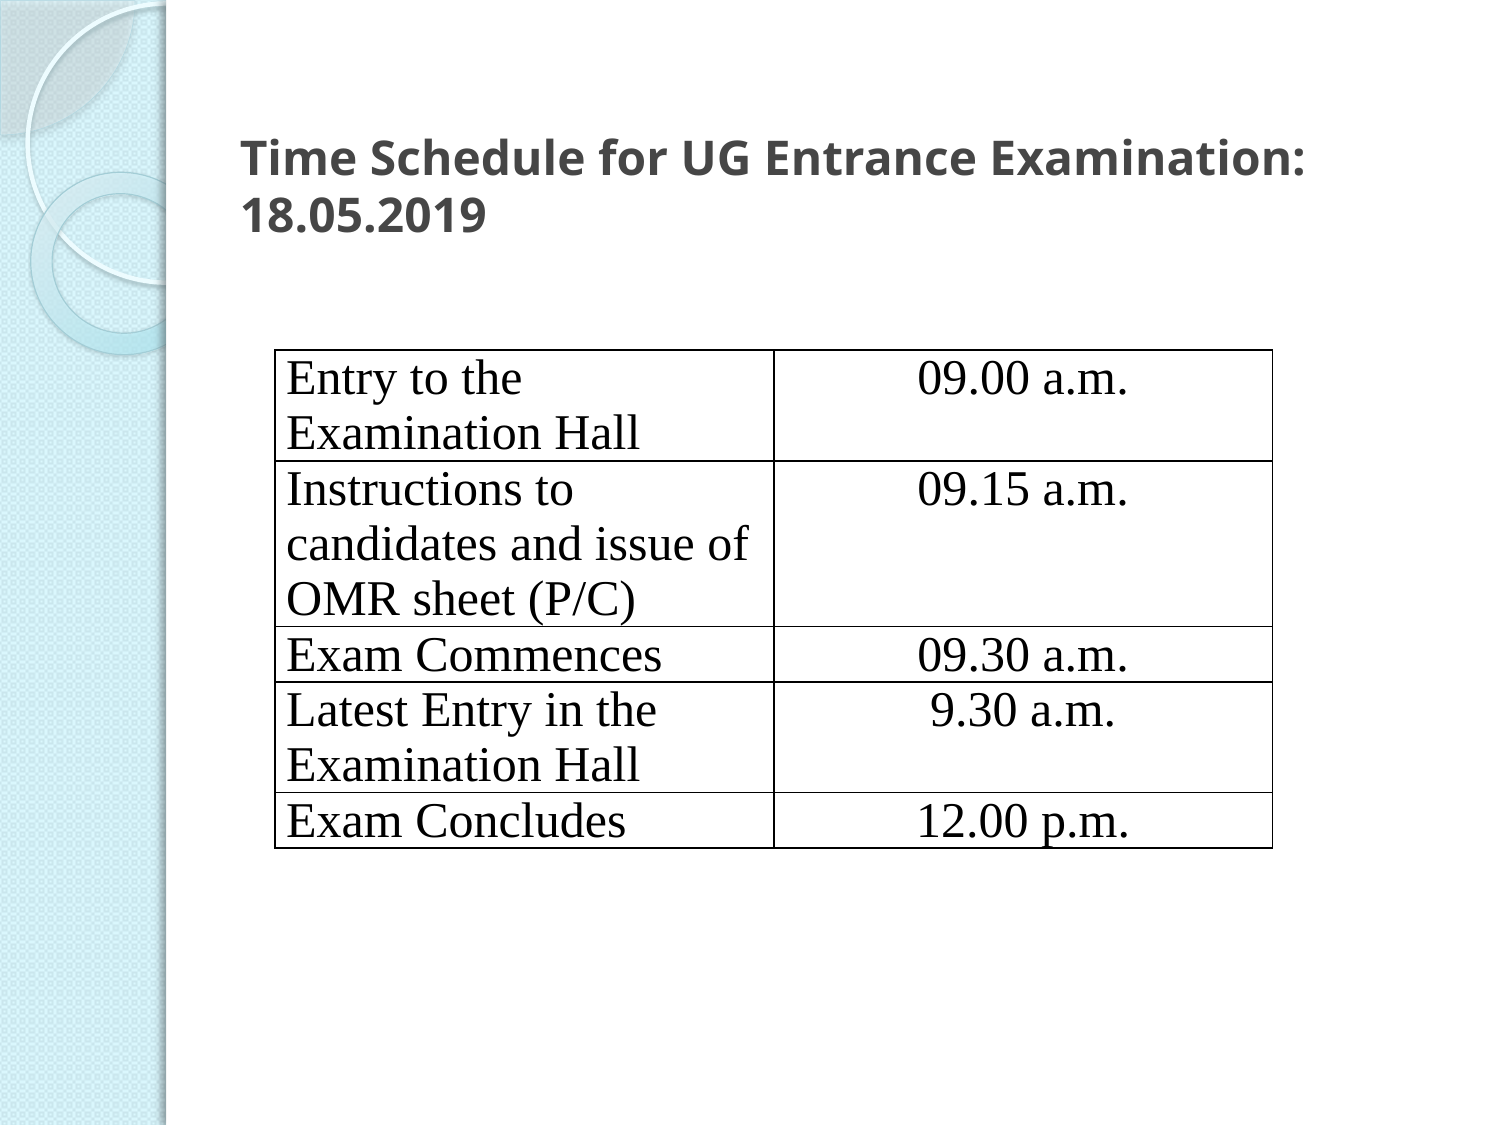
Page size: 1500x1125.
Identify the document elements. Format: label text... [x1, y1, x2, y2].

table_cell Instructions to candidates and issue of OMR sheet (P/C) [276, 462, 773, 626]
table_cell 12.00 p.m. [775, 793, 1272, 847]
table_cell Exam Commences [276, 627, 773, 681]
table_cell 9.30 a.m. [775, 683, 1272, 792]
table_cell 09.15 a.m. [775, 462, 1272, 626]
table_header Entry to the Examination Hall [276, 351, 773, 460]
table_cell Latest Entry in the Examination Hall [276, 683, 773, 792]
table_header 09.00 a.m. [775, 351, 1272, 460]
title Time Schedule for UG Entrance Examination: 18.05.2019 [225, 62, 1455, 250]
table_cell 09.30 a.m. [775, 627, 1272, 681]
table_cell Exam Concludes [276, 793, 773, 847]
